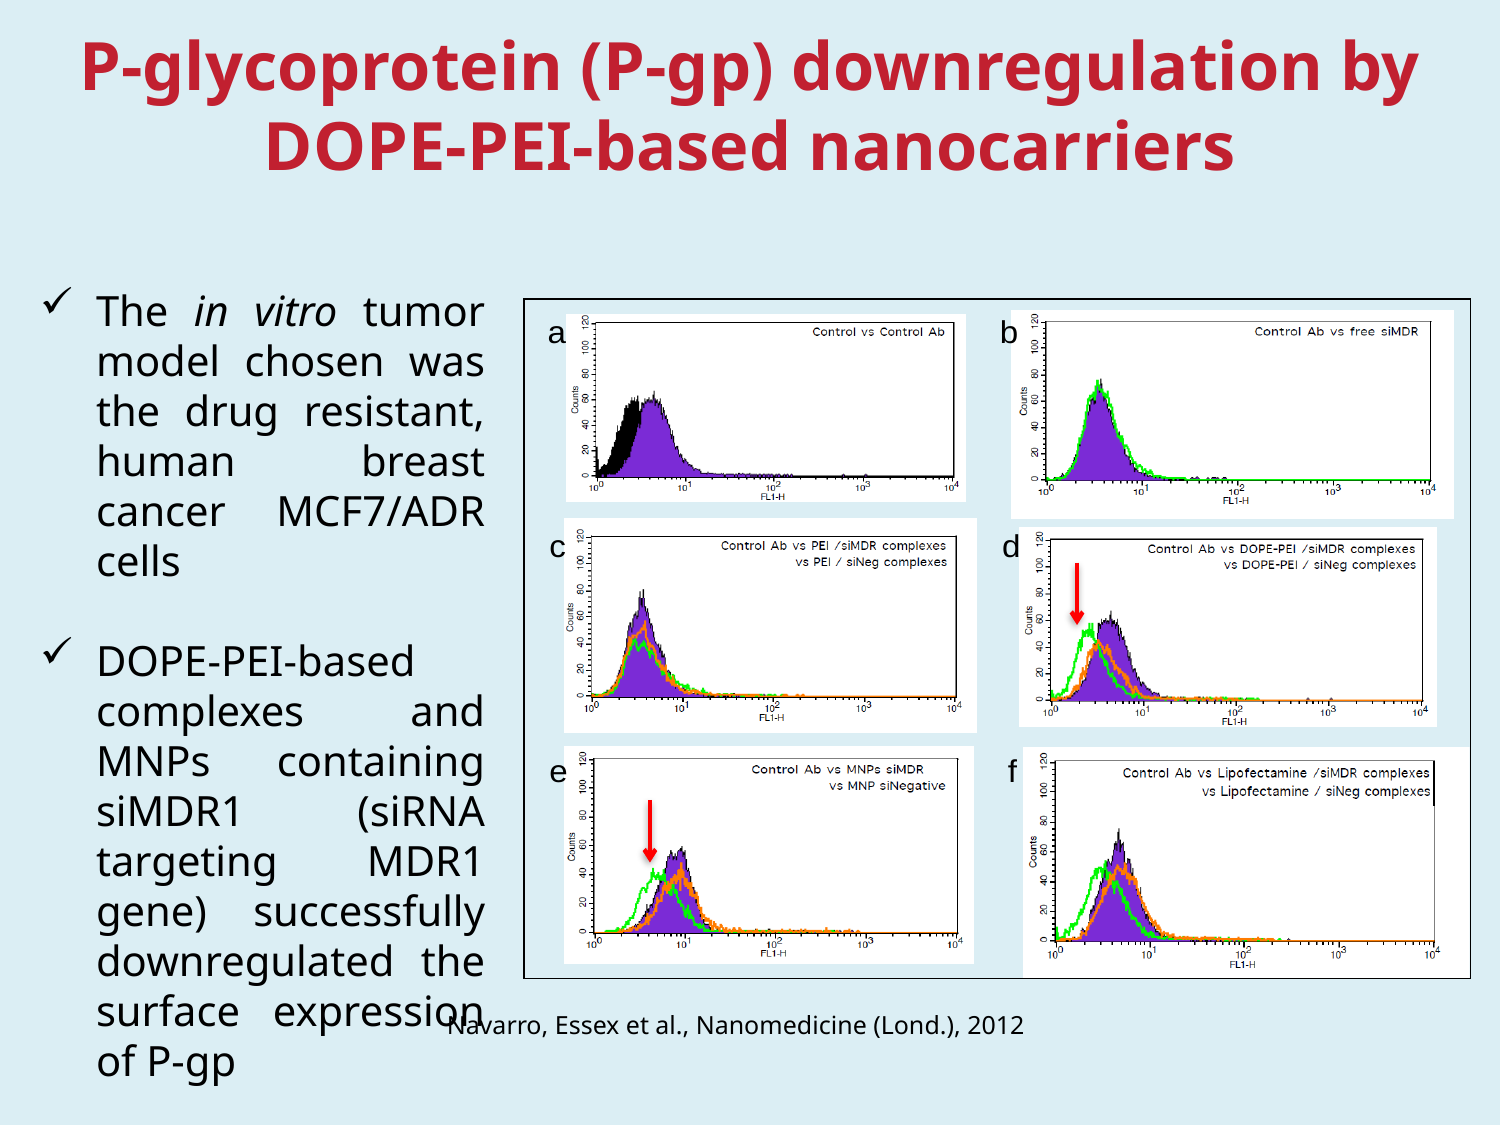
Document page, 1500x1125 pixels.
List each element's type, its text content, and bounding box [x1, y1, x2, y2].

picture [524, 299, 1470, 978]
text_box Navarro, Essex et al., Nanomedicine (Lond.), 2012 [49, 989, 1413, 1050]
text_box The in vitro tumor model chosen was the drug resistant, human breast cancer MCF7/ADR cells DOPE-PEI-based complexes and MNPs containing siMDR1 (siRNA targeting MDR1 gene) successfully downregulated the surface expression of P-gp [24, 277, 500, 1093]
text_box P-glycoprotein (P-gp) downregulation by DOPE-PEI-based nanocarriers [50, 16, 1450, 192]
